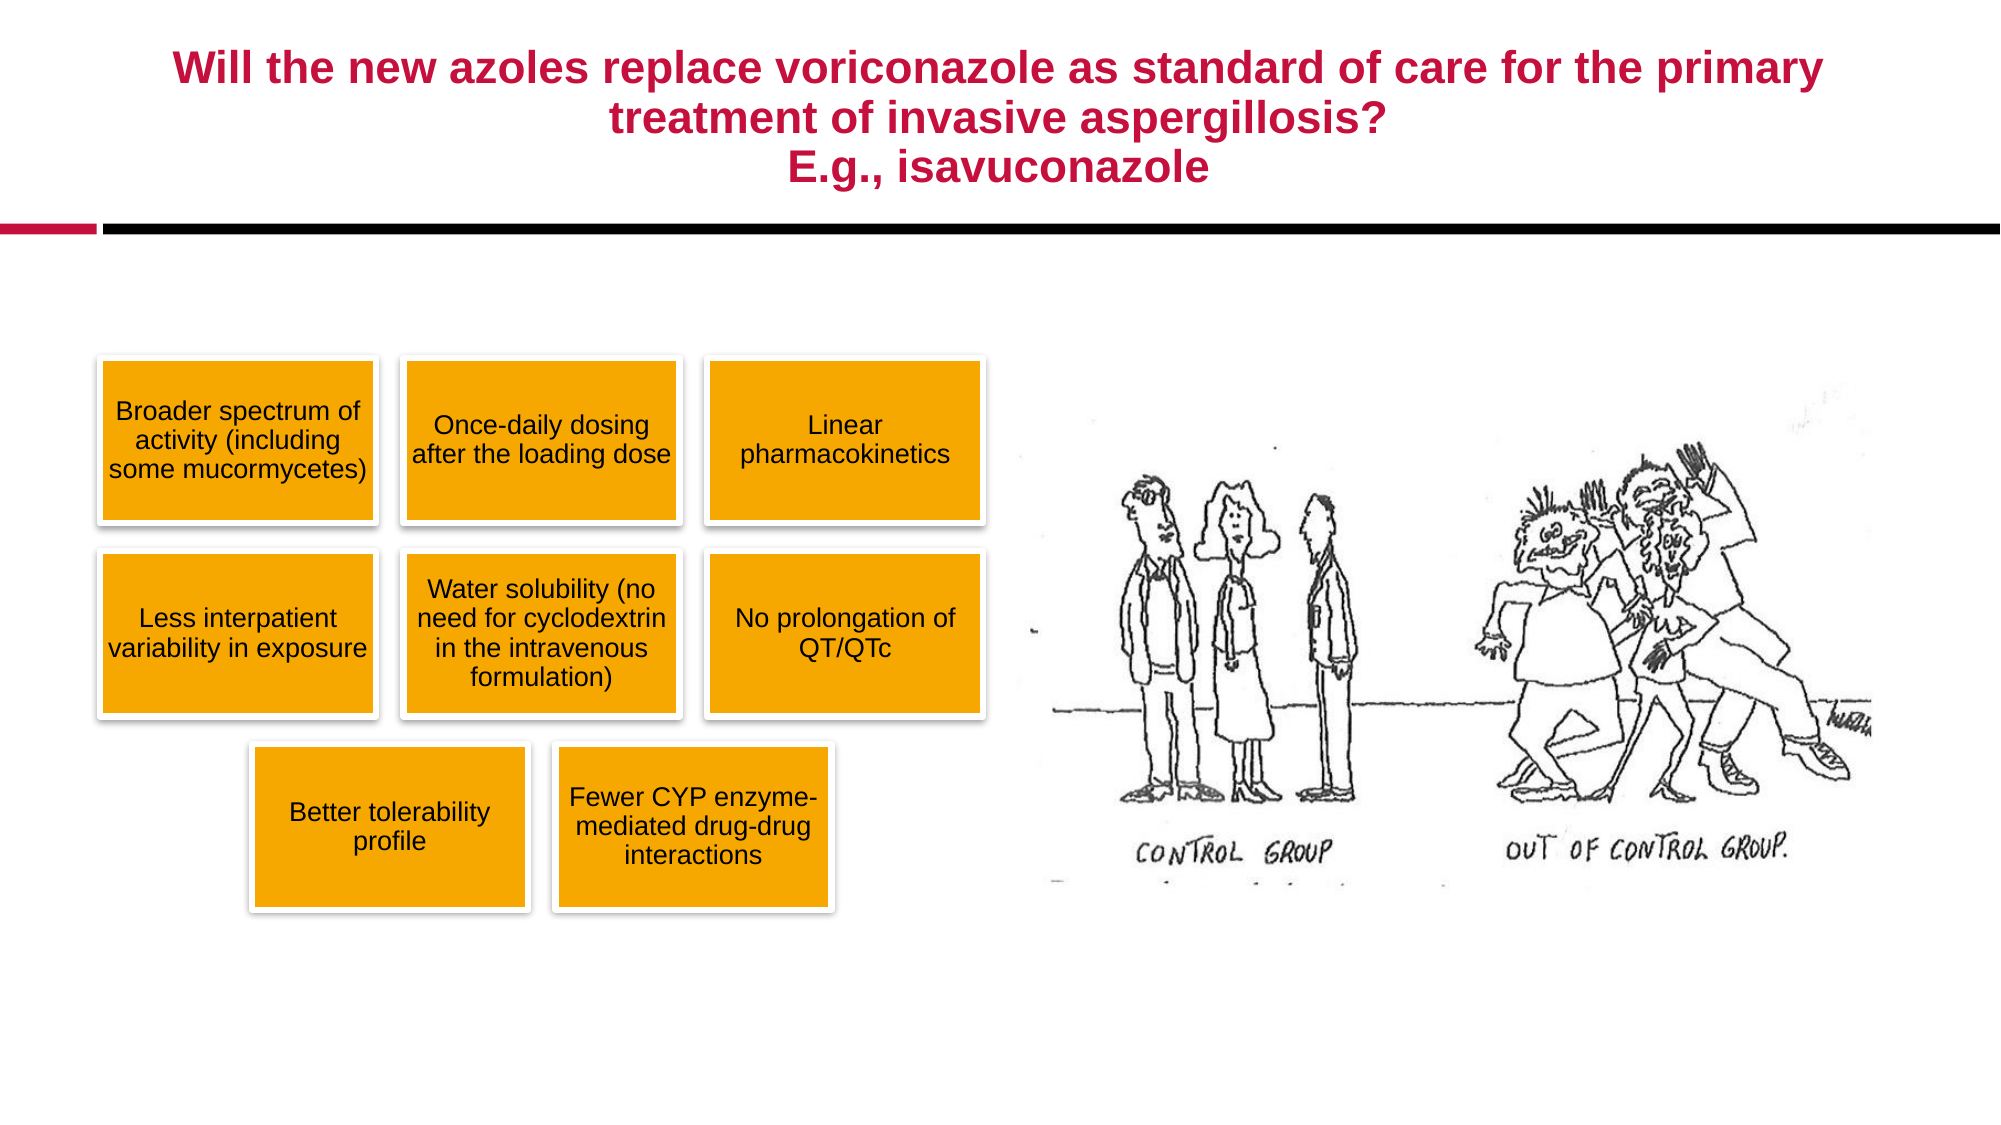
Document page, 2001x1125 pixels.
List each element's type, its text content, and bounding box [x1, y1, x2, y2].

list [99, 262, 984, 1006]
title Will the new azoles replace voriconazole as standard of care for the primary treatment of invasive aspergillosis? E.g., isavuconazole [99, 31, 1898, 206]
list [1016, 302, 1901, 966]
